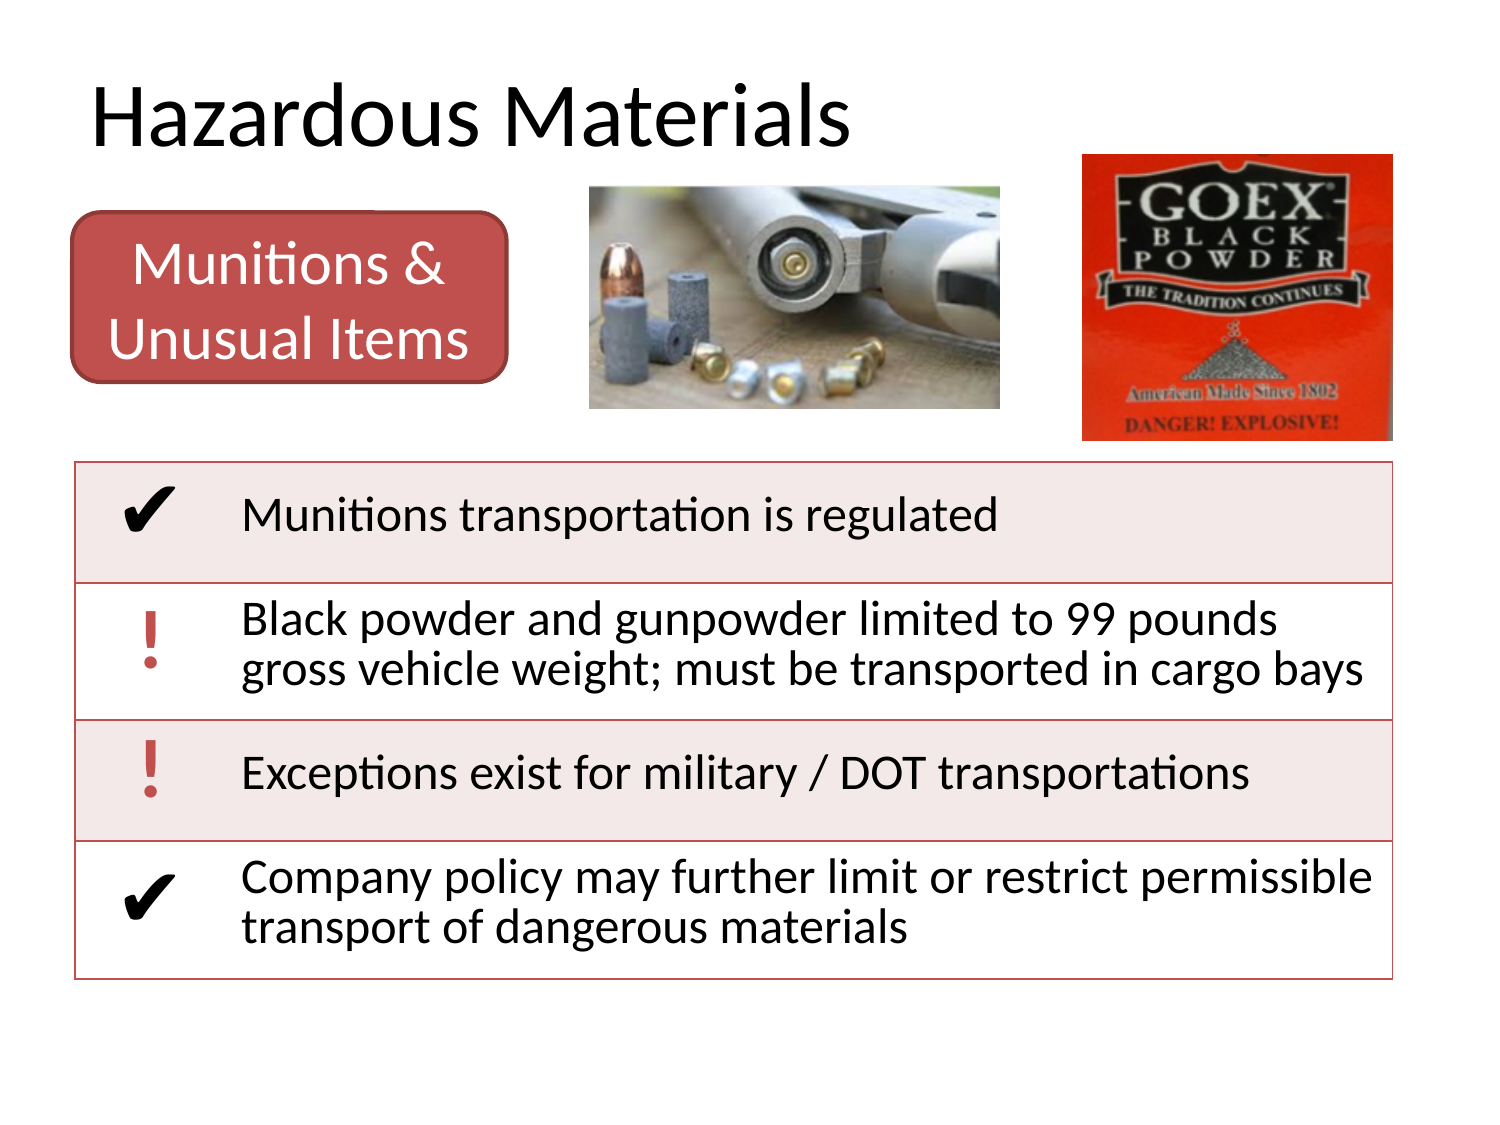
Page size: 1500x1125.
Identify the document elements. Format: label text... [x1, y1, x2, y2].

list [75, 288, 1425, 1067]
picture [589, 185, 1000, 409]
table_cell Company policy may further limit or restrict permissible transport of dangerous materials [226, 842, 1392, 978]
table_cell Exceptions exist for military / DOT transportations [226, 721, 1392, 840]
picture [1082, 153, 1393, 441]
table_header ✔ [76, 463, 226, 582]
table_header Munitions transportation is regulated [226, 463, 1392, 582]
table_cell Black powder and gunpowder limited to 99 pounds gross vehicle weight; must be transported in cargo bays [226, 584, 1392, 719]
table_cell ! [76, 721, 226, 840]
table_cell ! [76, 584, 226, 719]
table_cell ✔ [76, 842, 226, 978]
title Hazardous Materials [75, 30, 1425, 188]
text_box Munitions & Unusual Items [69, 210, 509, 371]
